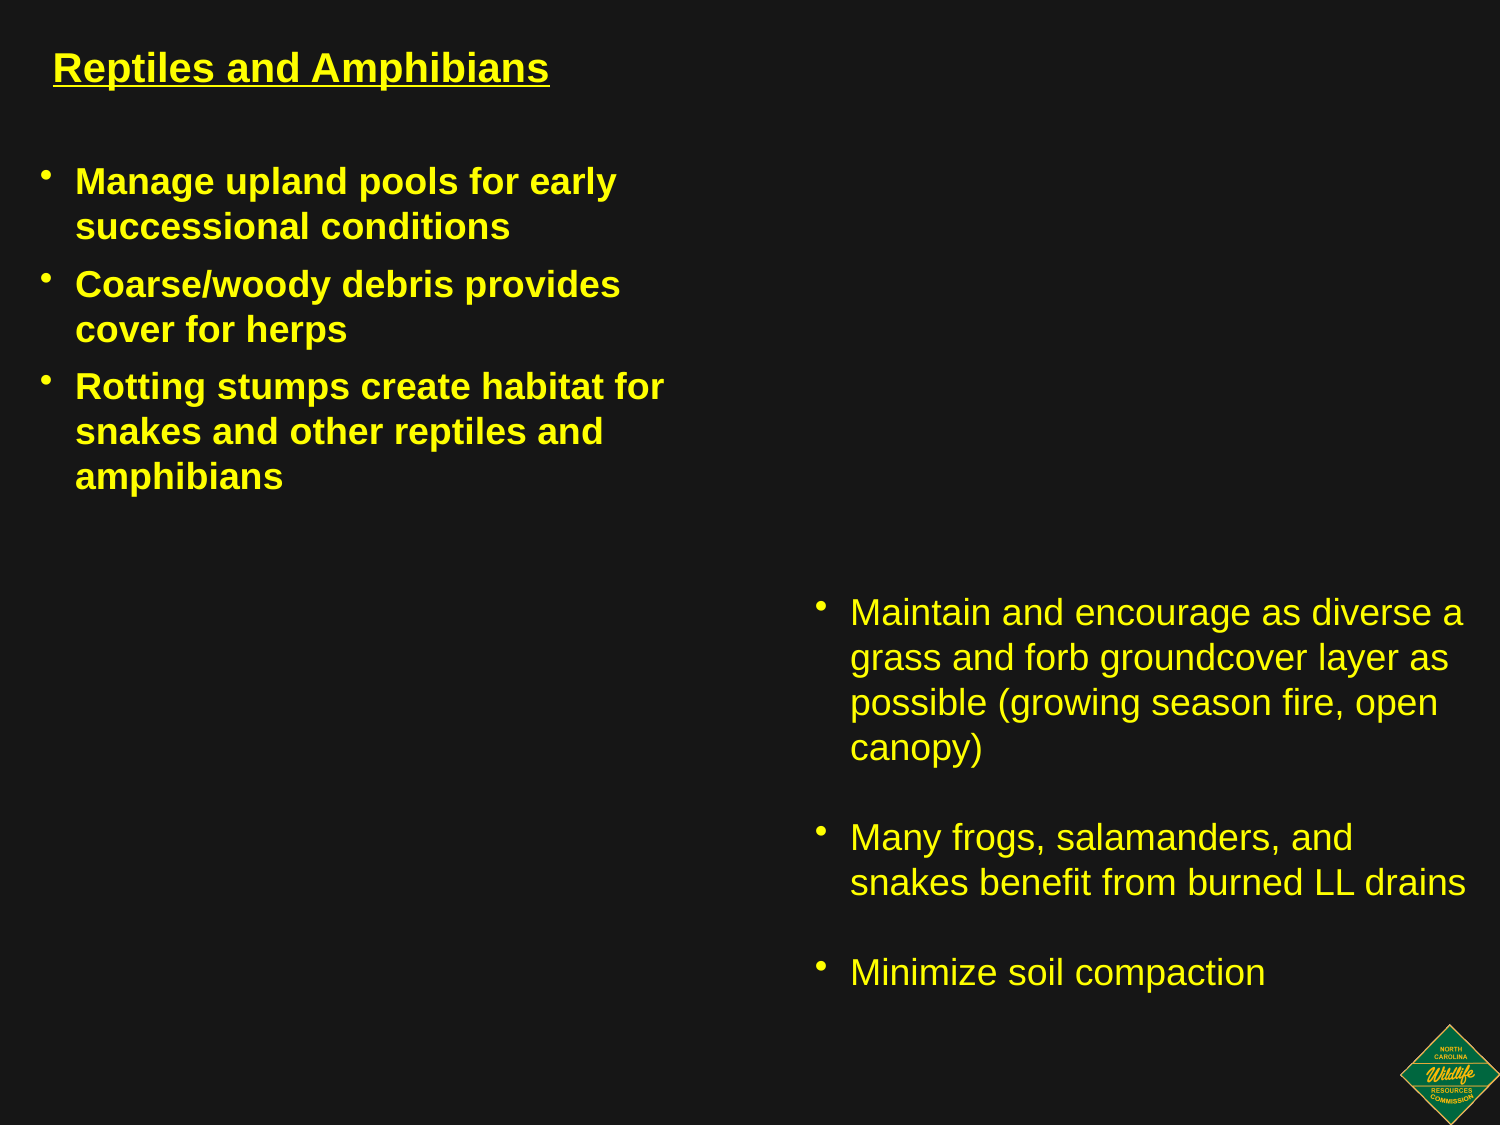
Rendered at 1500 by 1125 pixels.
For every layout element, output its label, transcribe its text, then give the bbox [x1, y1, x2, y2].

text_box Reptiles and Amphibians [37, 33, 565, 99]
text_box Manage upland pools for early successional conditions Coarse/woody debris provides cover for herps Rotting stumps create habitat for snakes and other reptiles and amphibians [24, 149, 725, 563]
text_box Maintain and encourage as diverse a grass and forb groundcover layer as possible (growing season fire, open canopy) Many frogs, salamanders, and snakes benefit from burned LL drains Minimize soil compaction [800, 580, 1495, 1046]
picture [1399, 1024, 1500, 1125]
